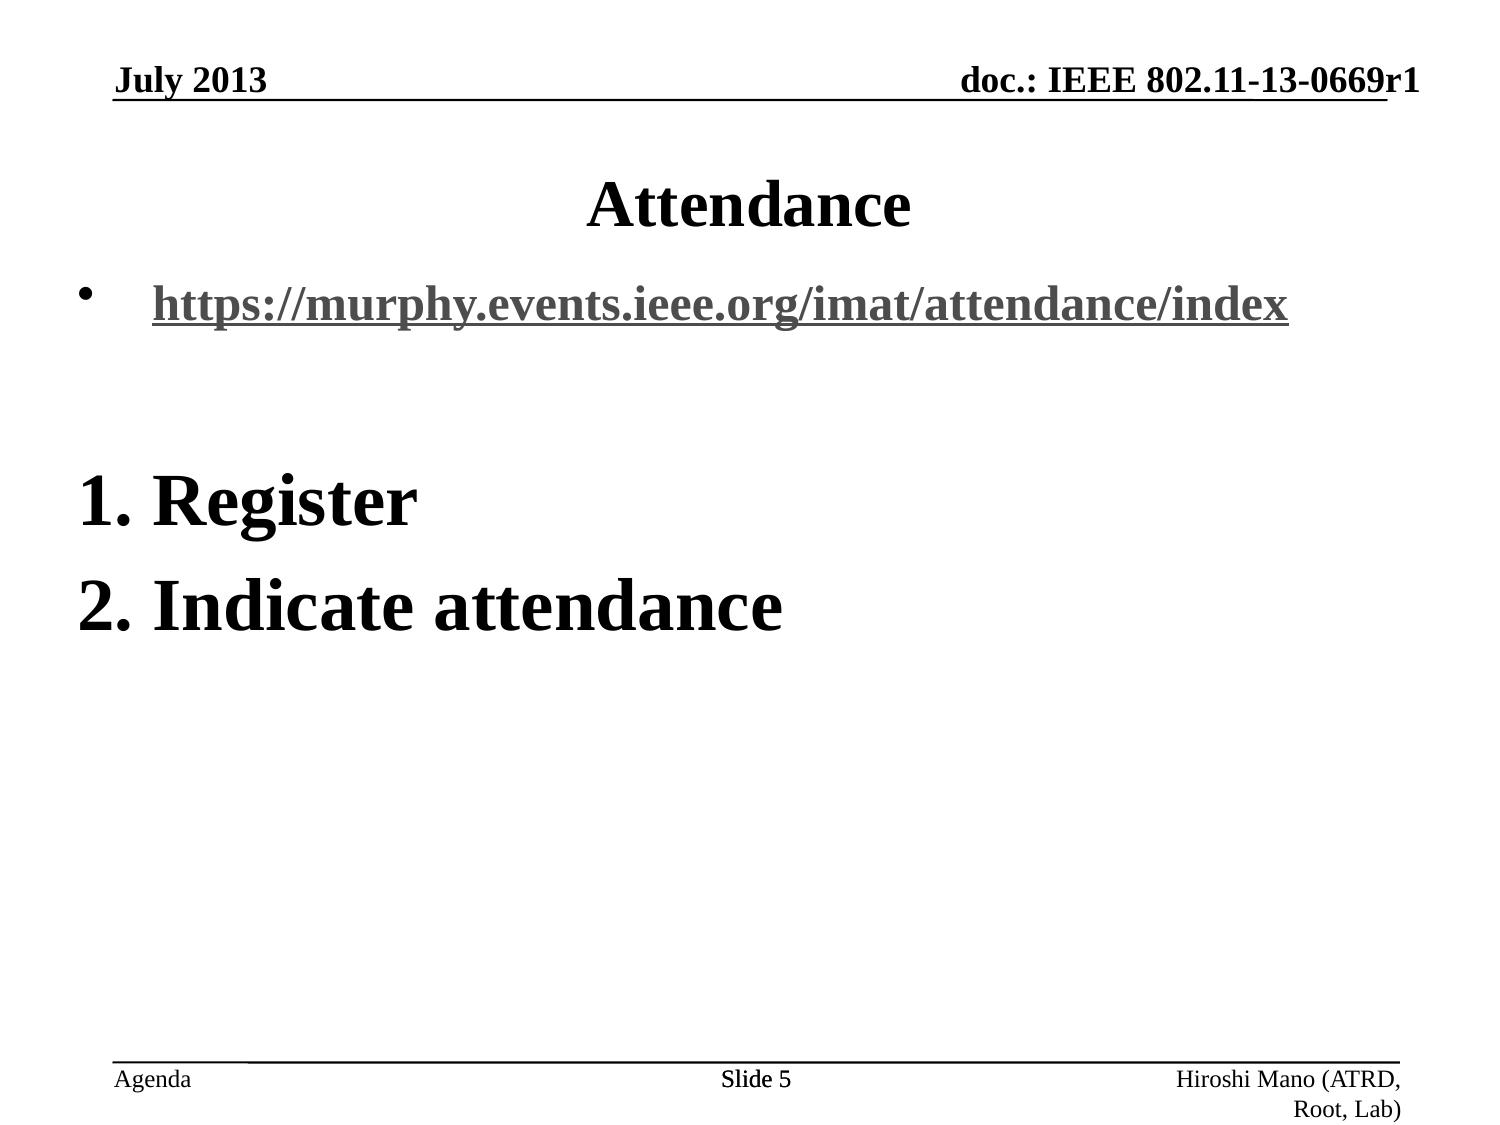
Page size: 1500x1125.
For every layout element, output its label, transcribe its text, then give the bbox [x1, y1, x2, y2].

text_box Slide 5 [675, 1062, 838, 1093]
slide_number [114, 54, 274, 101]
list https://murphy.events.ieee.org/imat/attendance/index Register Indicate attendance [62, 262, 1388, 1001]
title Attendance [112, 112, 1388, 262]
footer Hiroshi Mano (ATRD, Root, Lab) [1171, 1061, 1402, 1093]
